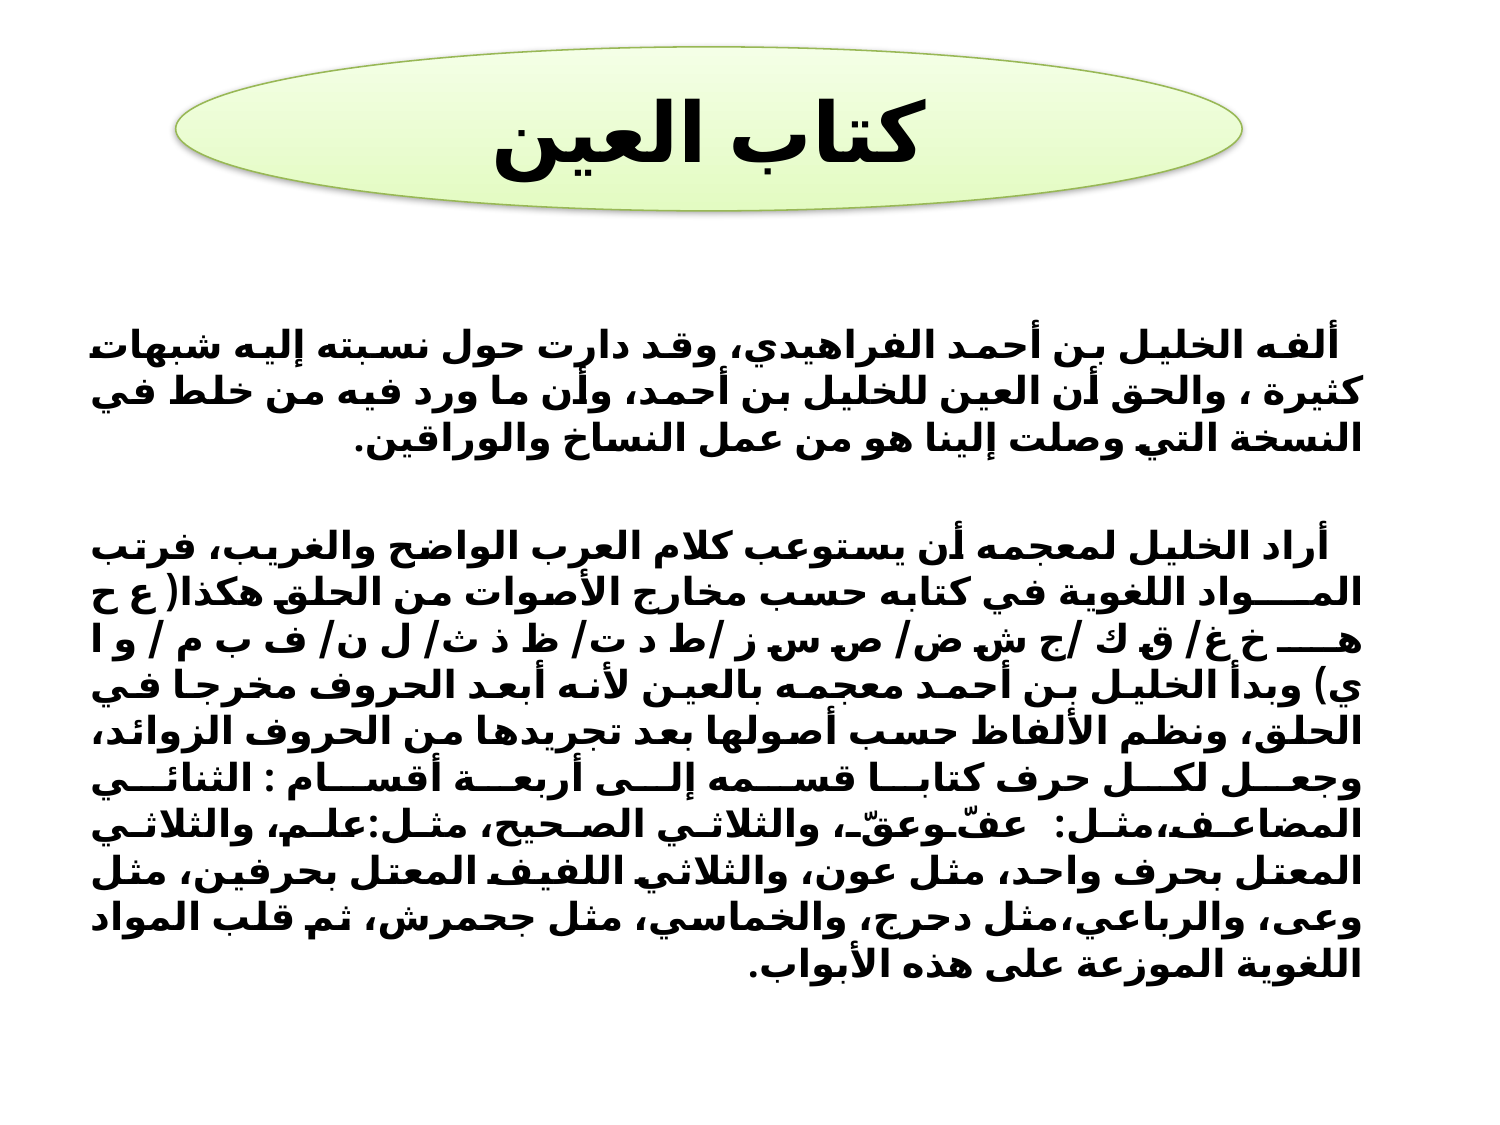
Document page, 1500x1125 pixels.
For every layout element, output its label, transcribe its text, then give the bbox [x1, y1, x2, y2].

list ألفه الخليل بن أحمد الفراهيدي، وقد دارت حول نسبته إليه شبهات كثيرة ، والحق أن العين للخليل بن أحمد، وأن ما ورد فيه من خلط في النسخة التي وصلت إلينا هو من عمل النساخ والوراقين. أراد الخليل لمعجمه أن يستوعب كلام العرب الواضح والغريب، فرتب المــــواد اللغوية في كتابه حسب مخارج الأصوات من الحلق هكذا( ع ح هـ خ غ/ ق ك /ج ش ض/ ص س ز /ط د ت/ ظ ذ ث/ ل ن/ ف ب م / و ا ي) وبدأ الخليل بن أحمد معجمه بالعين لأنه أبعد الحروف مخرجا في الحلق، ونظم الألفاظ حسب أصولها بعد تجريدها من الحروف الزوائد، وجعل لكل حرف كتابا قسمه إلى أربعة أقسام : الثنائي المضاعف،مثل: عفّ وعقّ، والثلاثي الصحيح، مثل:علم، والثلاثي المعتل بحرف واحد، مثل عون، والثلاثي اللفيف المعتل بحرفين، مثل وعى، والرباعي،مثل دحرج، والخماسي، مثل جحمرش، ثم قلب المواد اللغوية الموزعة على هذه الأبواب. [75, 257, 1425, 997]
text_box كتاب العين [174, 46, 1243, 212]
